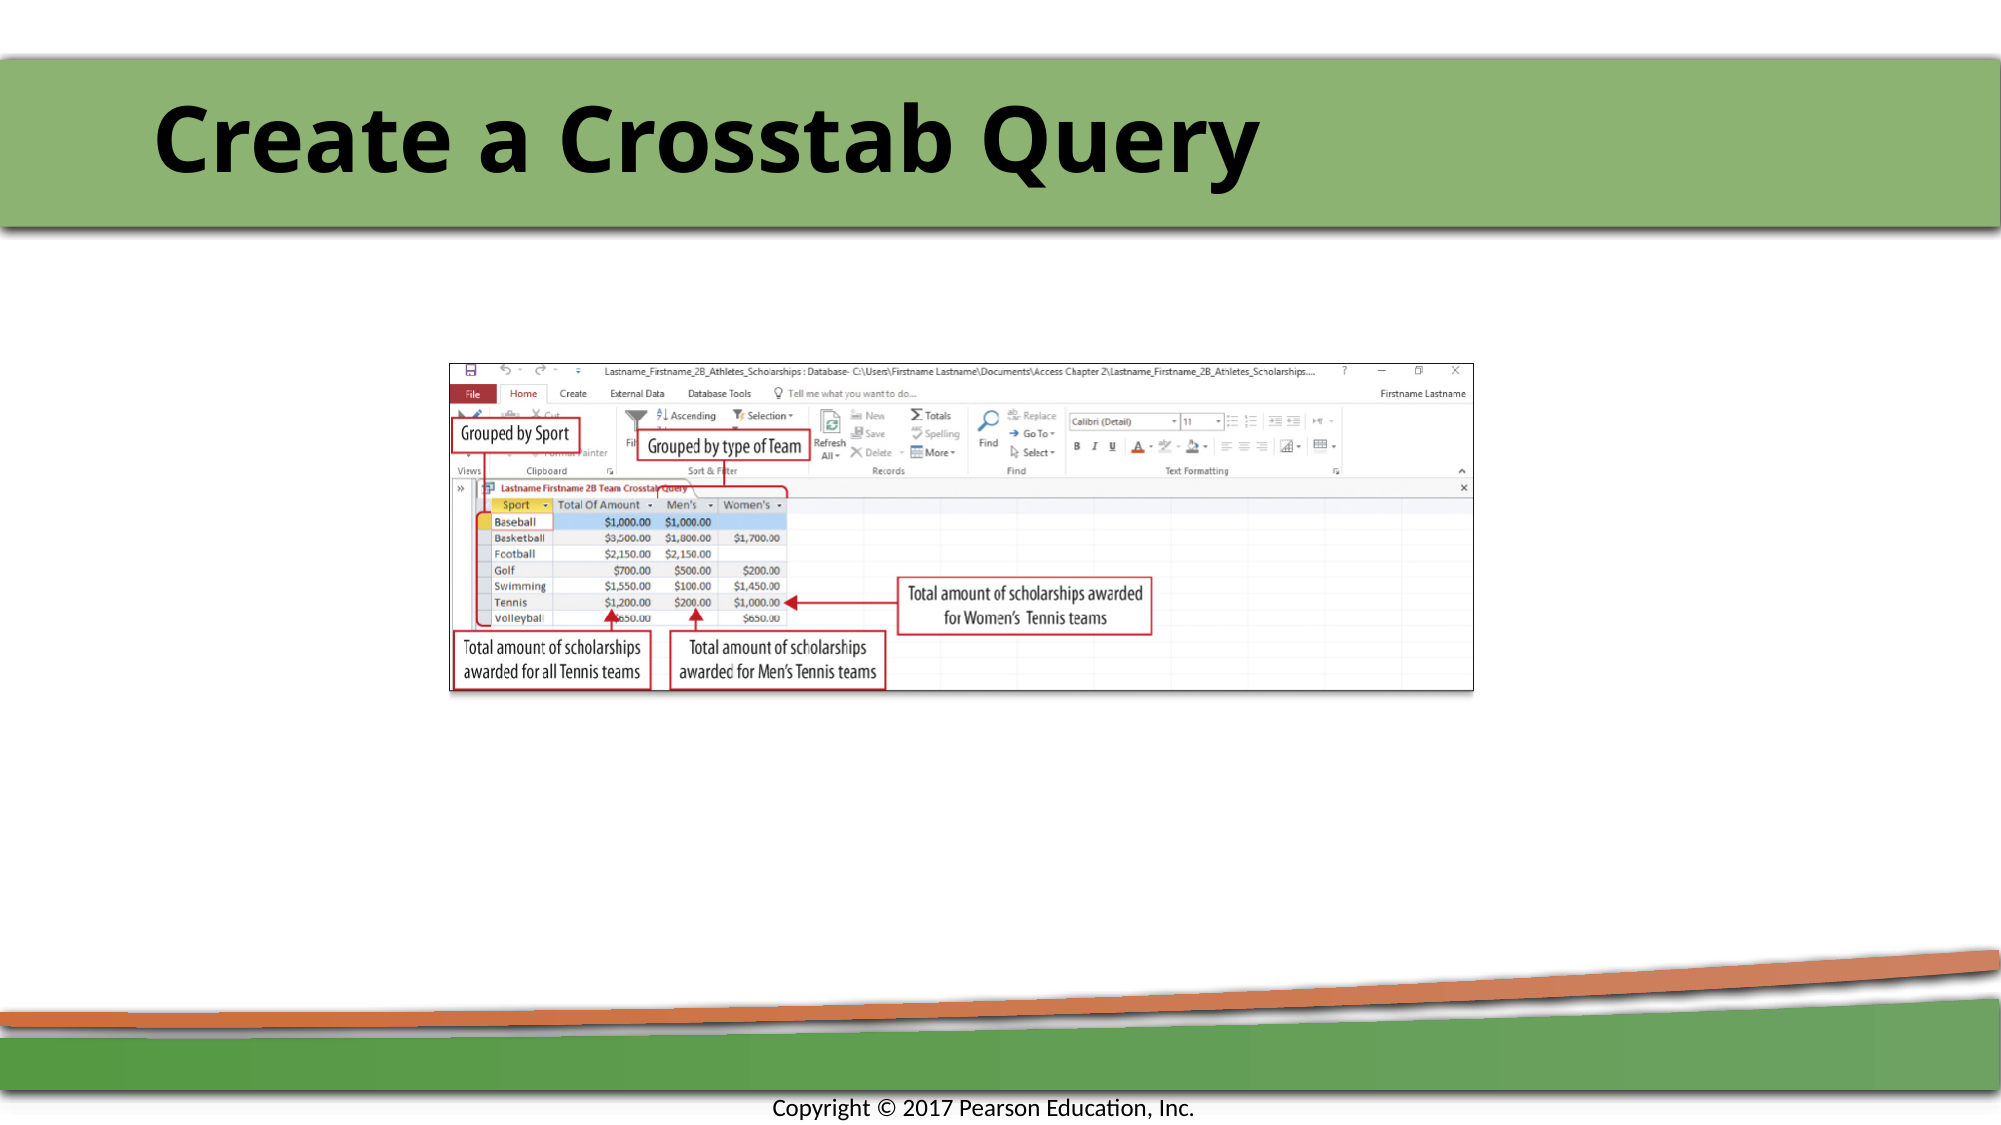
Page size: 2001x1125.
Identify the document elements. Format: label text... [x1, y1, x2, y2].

title Create a Crosstab Query [137, 59, 1863, 227]
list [449, 363, 1474, 714]
